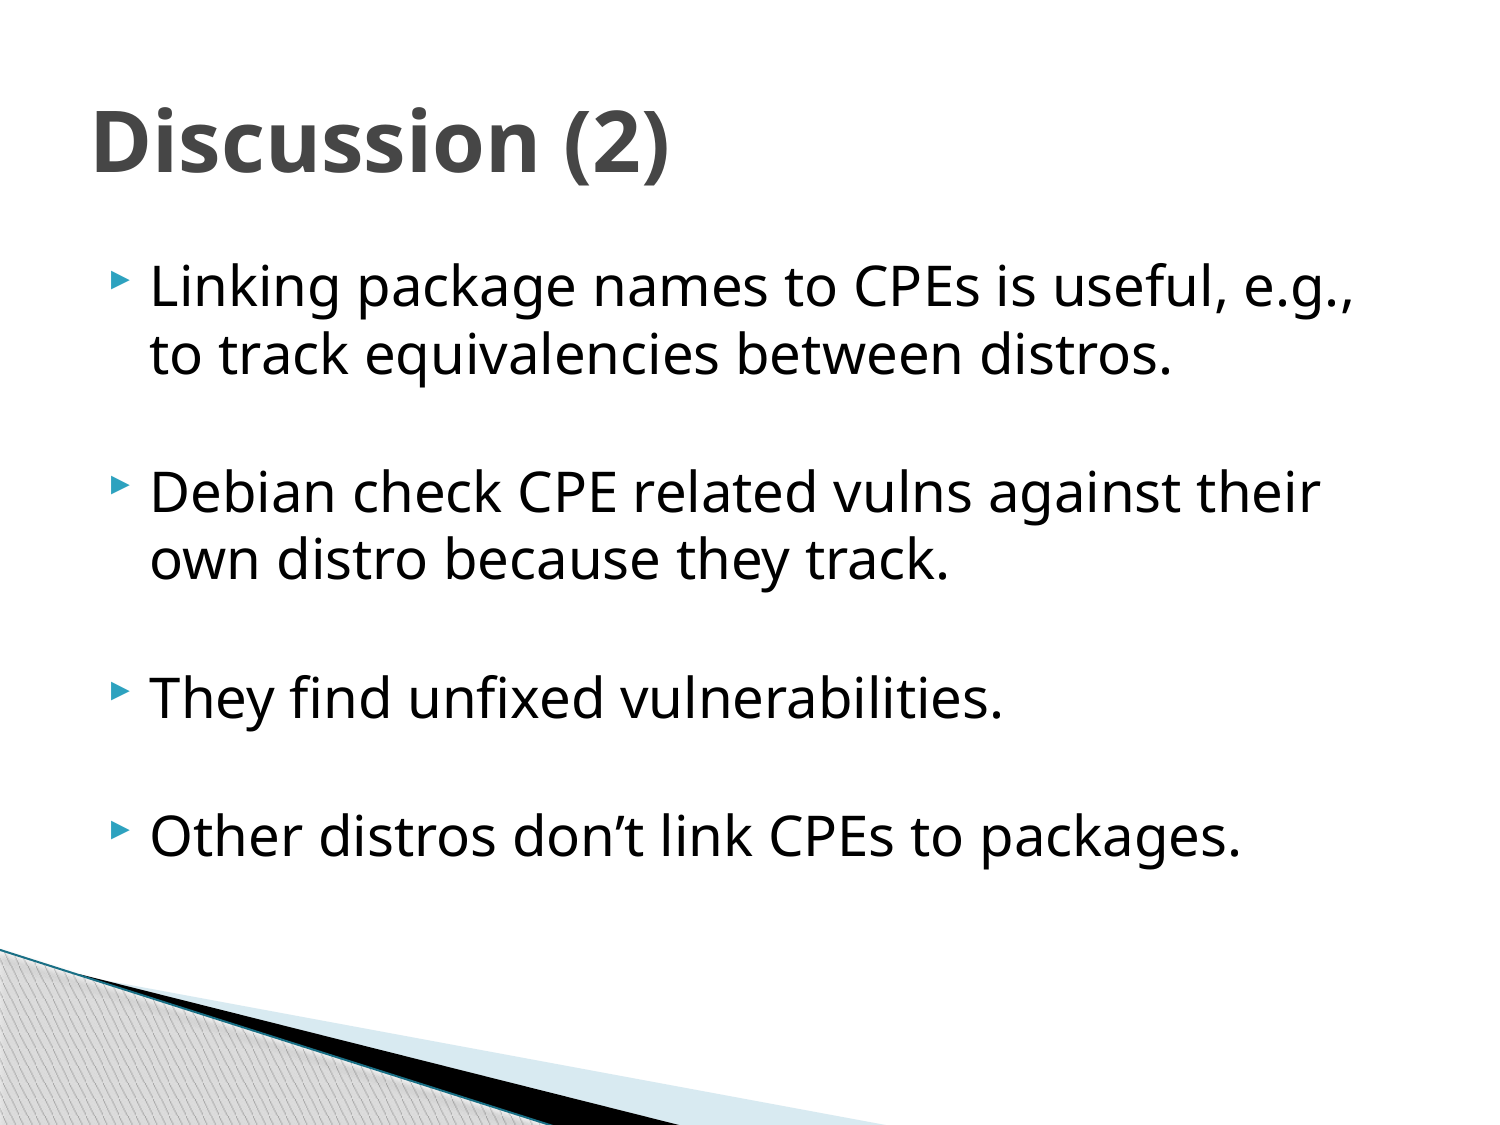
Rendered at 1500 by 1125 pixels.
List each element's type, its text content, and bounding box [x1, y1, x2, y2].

title Discussion (2) [75, 45, 1425, 233]
list Linking package names to CPEs is useful, e.g., to track equivalencies between distros. Debian check CPE related vulns against their own distro because they track. They find unfixed vulnerabilities. Other distros don’t link CPEs to packages. [74, 242, 1426, 986]
